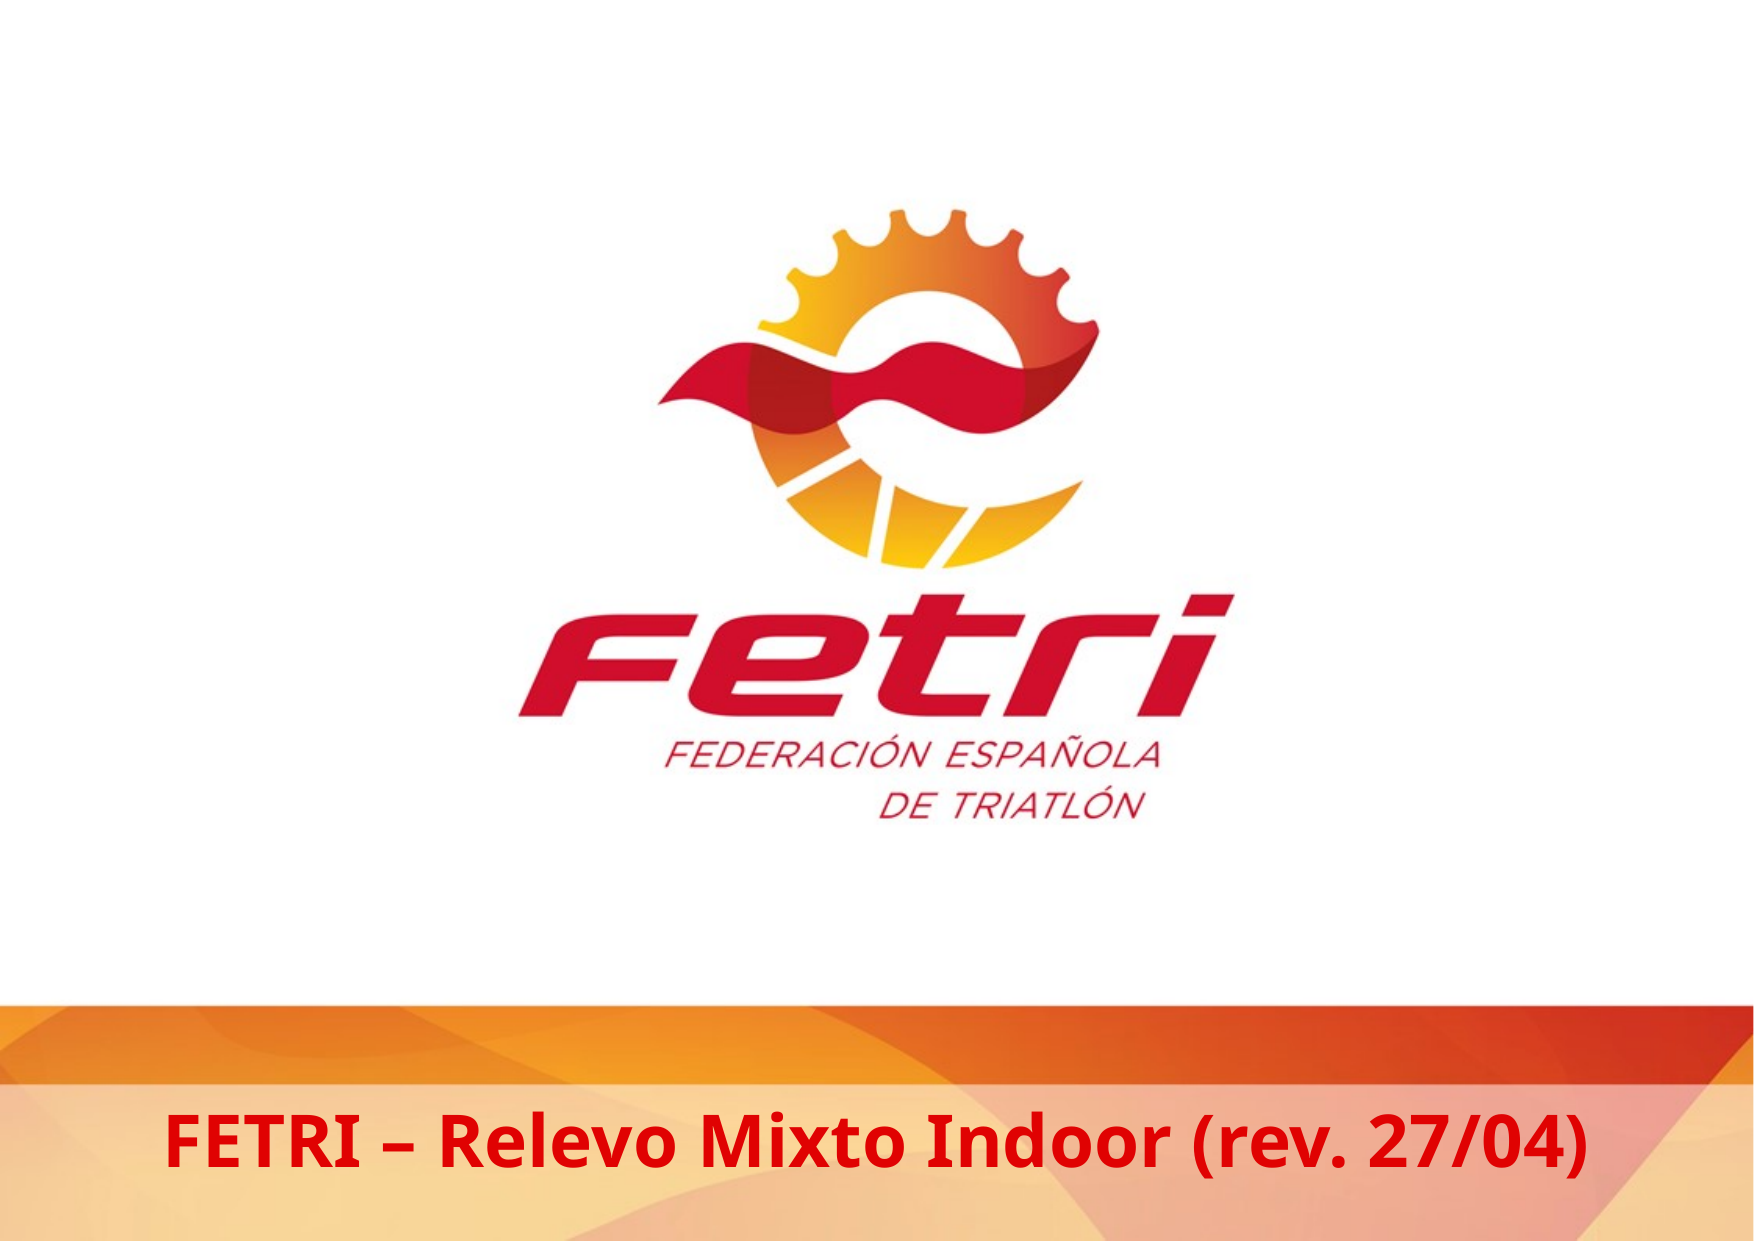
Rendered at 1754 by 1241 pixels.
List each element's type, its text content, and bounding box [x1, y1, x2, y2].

list FETRI – Relevo Mixto Indoor (rev. 27/04) [2, 1085, 1751, 1241]
picture [0, 0, 1754, 1241]
